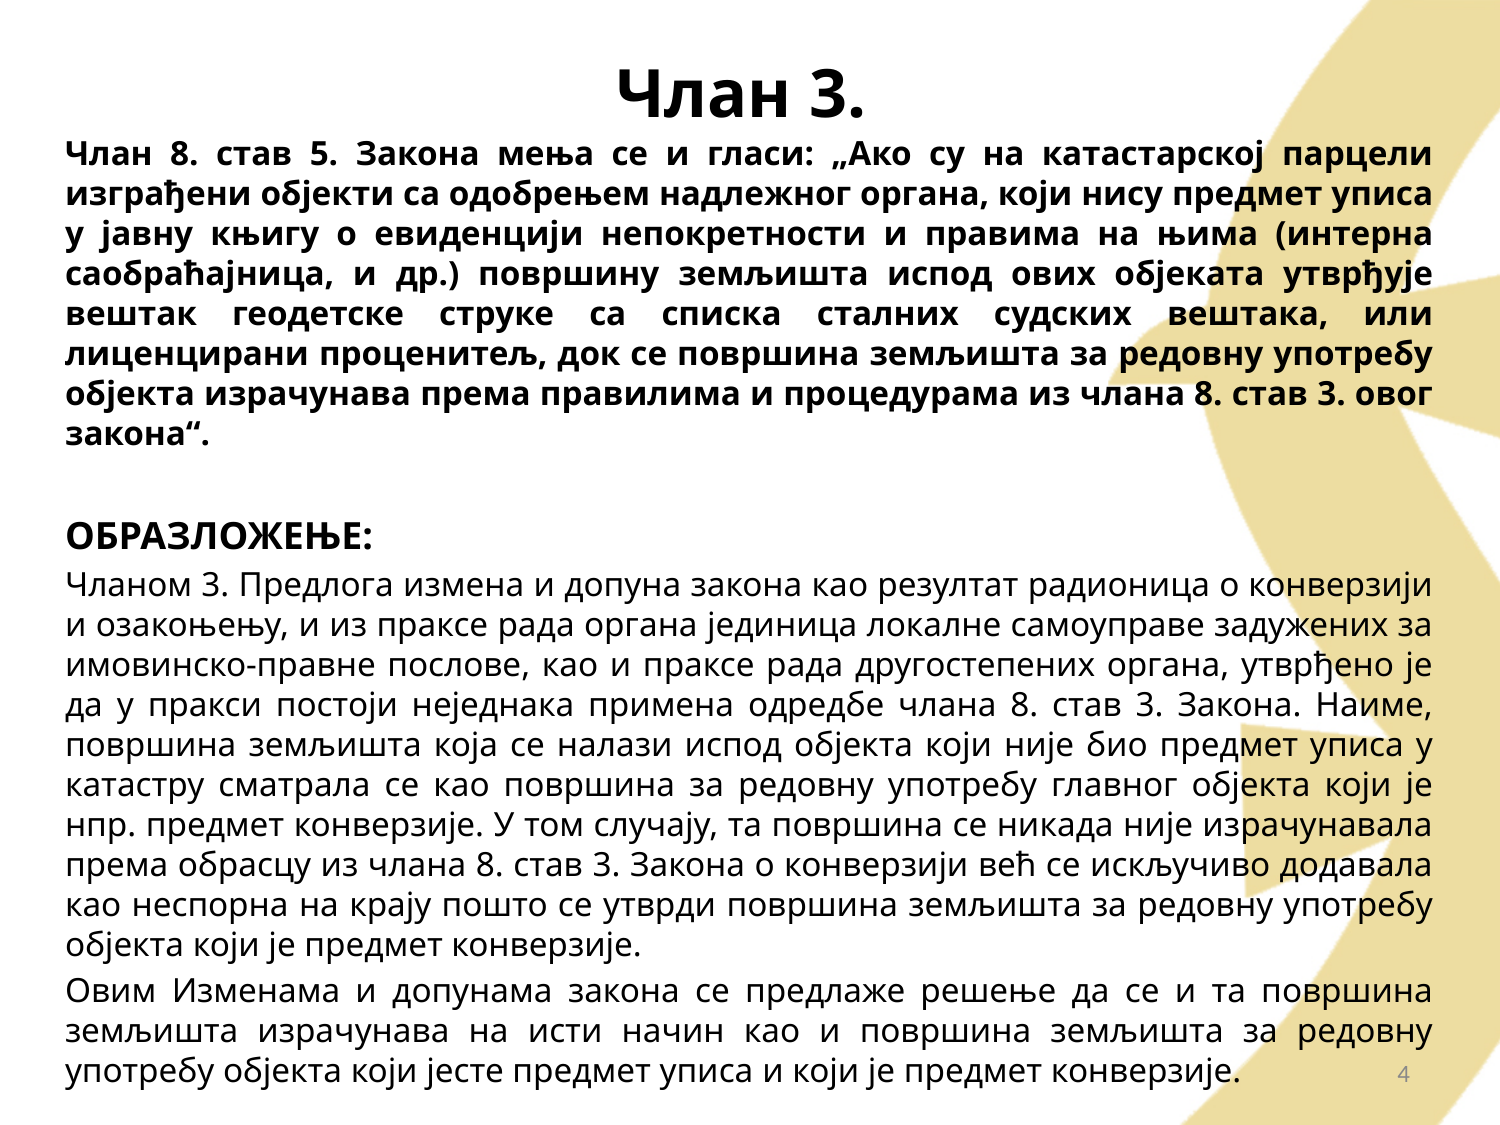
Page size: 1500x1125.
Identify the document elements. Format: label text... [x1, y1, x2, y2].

title Члан 3. [75, 45, 1425, 125]
picture [0, 0, 1500, 1125]
list Члан 8. став 5. Закона мења се и гласи: „Ако су на катастарској парцели изграђени објекти са одобрењем надлежног органа, који нису предмет уписа у јавну књигу о евиденцији непокретности и правима на њима (интерна саобраћајница, и др.) површину земљишта испод ових објеката утврђује вештак геодетске струке са списка сталних судских вештака, или лиценцирани проценитељ, док се површина земљишта за редовну употребу објекта израчунава према правилима и процедурама из члана 8. став 3. овог закона“. ОБРАЗЛОЖЕЊЕ: Чланом 3. Предлога измена и допуна закона као резултат радионица о конверзији и озакоњењу, и из праксе рада органа јединица локалне самоуправе задужених за имовинско-правне послове, као и праксе рада другостепених органа, утврђено је да у пракси постоји неједнака примена одредбе члана 8. став 3. Закона. Наиме, површина земљишта која се налази испод објекта који није био предмет уписа у катастру сматрала се као површина за редовну употребу главног објекта који је нпр. предмет конверзије. У том случају, та површина се никада није израчунавала према обрасцу из члана 8. став 3. Закона о конверзији већ се искључиво додавала као неспорна на крају пошто се утврди површина земљишта за редовну употребу објекта који је предмет конверзије. Овим Изменама и допунама закона се предлаже решење да се и та површина земљишта израчунава на исти начин као и површина земљишта за редовну употребу објекта који јесте предмет уписа и који је предмет конверзије. [50, 125, 1450, 1103]
slide_number 4 [1074, 1042, 1425, 1103]
